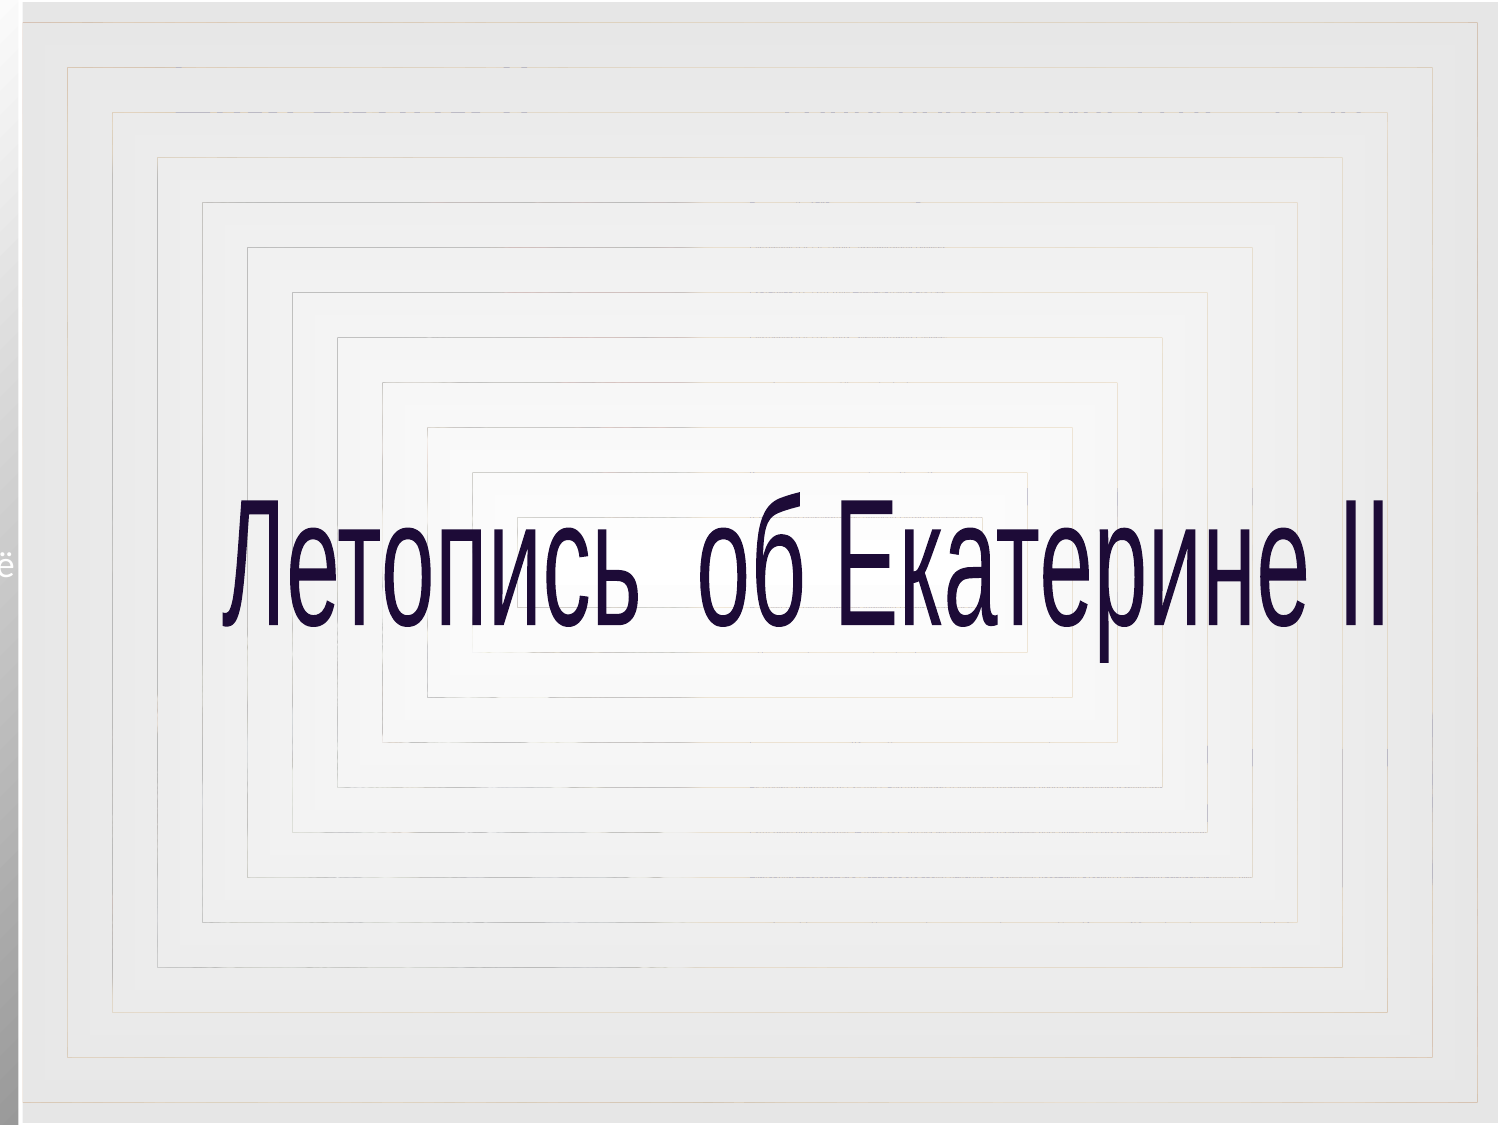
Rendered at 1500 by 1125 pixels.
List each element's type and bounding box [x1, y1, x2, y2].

text_box [0, 0, 1500, 1125]
